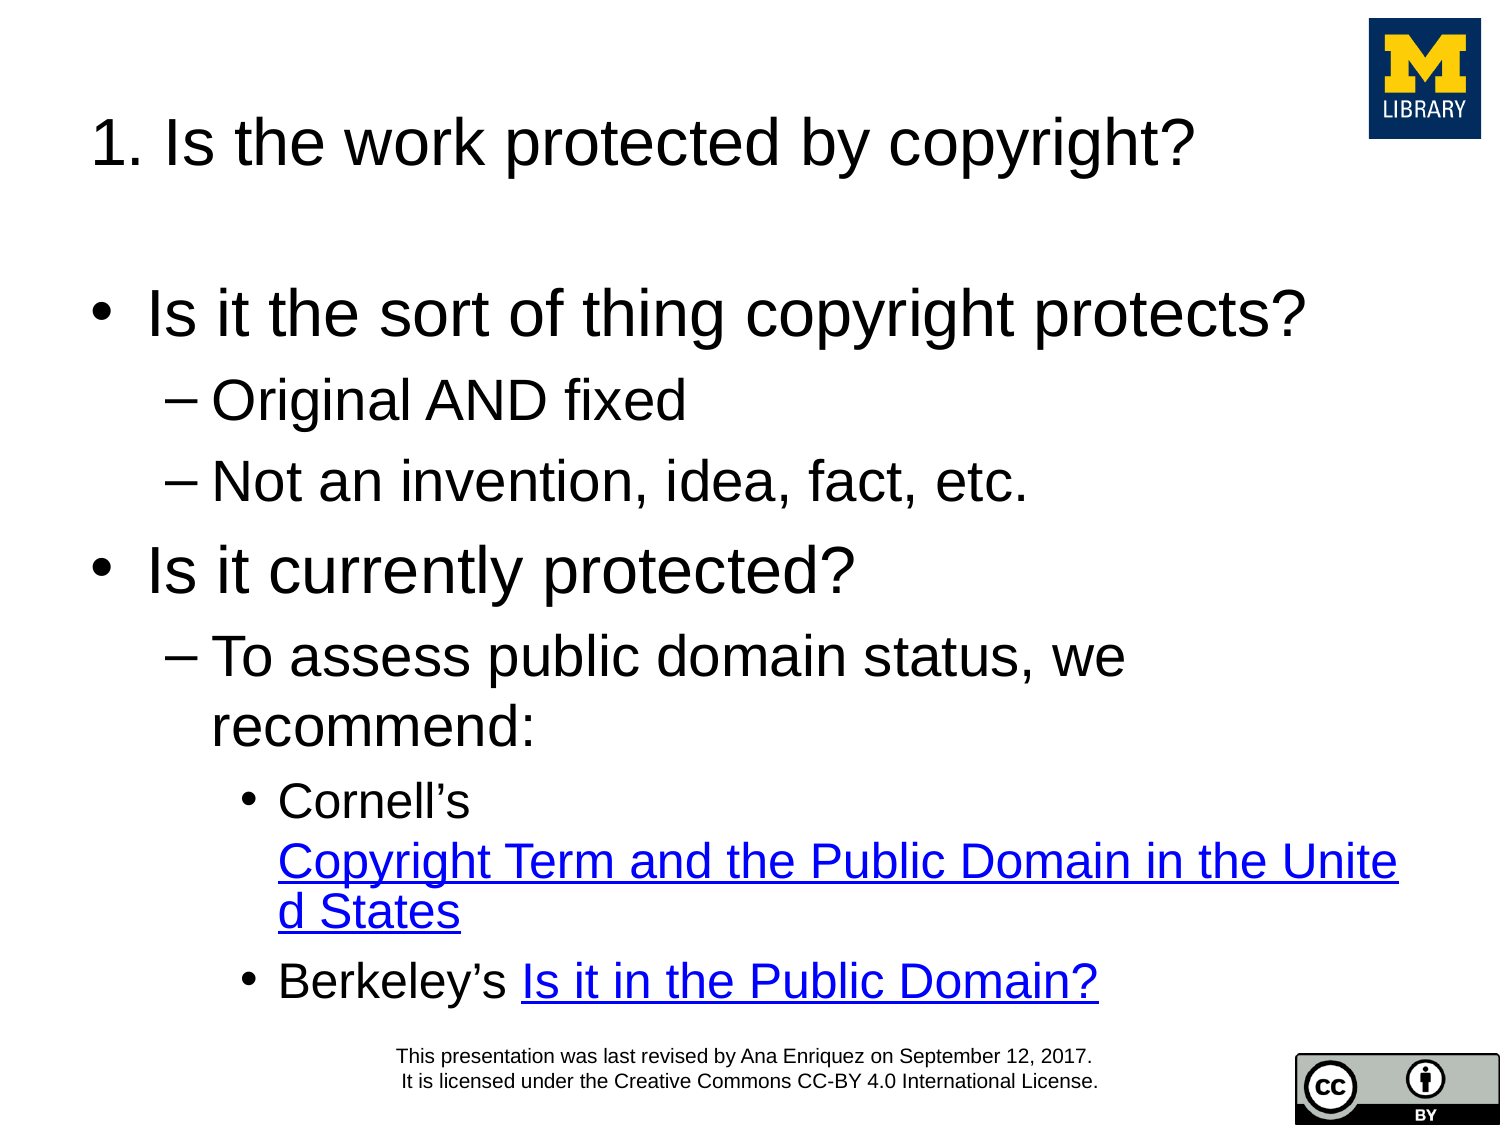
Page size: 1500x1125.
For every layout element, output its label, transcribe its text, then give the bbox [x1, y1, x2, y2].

footer This presentation was last revised by Ana Enriquez on September 12, 2017. It is licensed under the Creative Commons CC-BY 4.0 International License. [75, 1034, 1425, 1095]
title 1. Is the work protected by copyright? [75, 45, 1425, 233]
list Is it the sort of thing copyright protects? Original AND fixed Not an invention, idea, fact, etc. Is it currently protected? To assess public domain status, we recommend: Cornell’s Copyright Term and the Public Domain in the United States Berkeley’s Is it in the Public Domain? [75, 262, 1425, 1005]
picture [1295, 1053, 1500, 1125]
